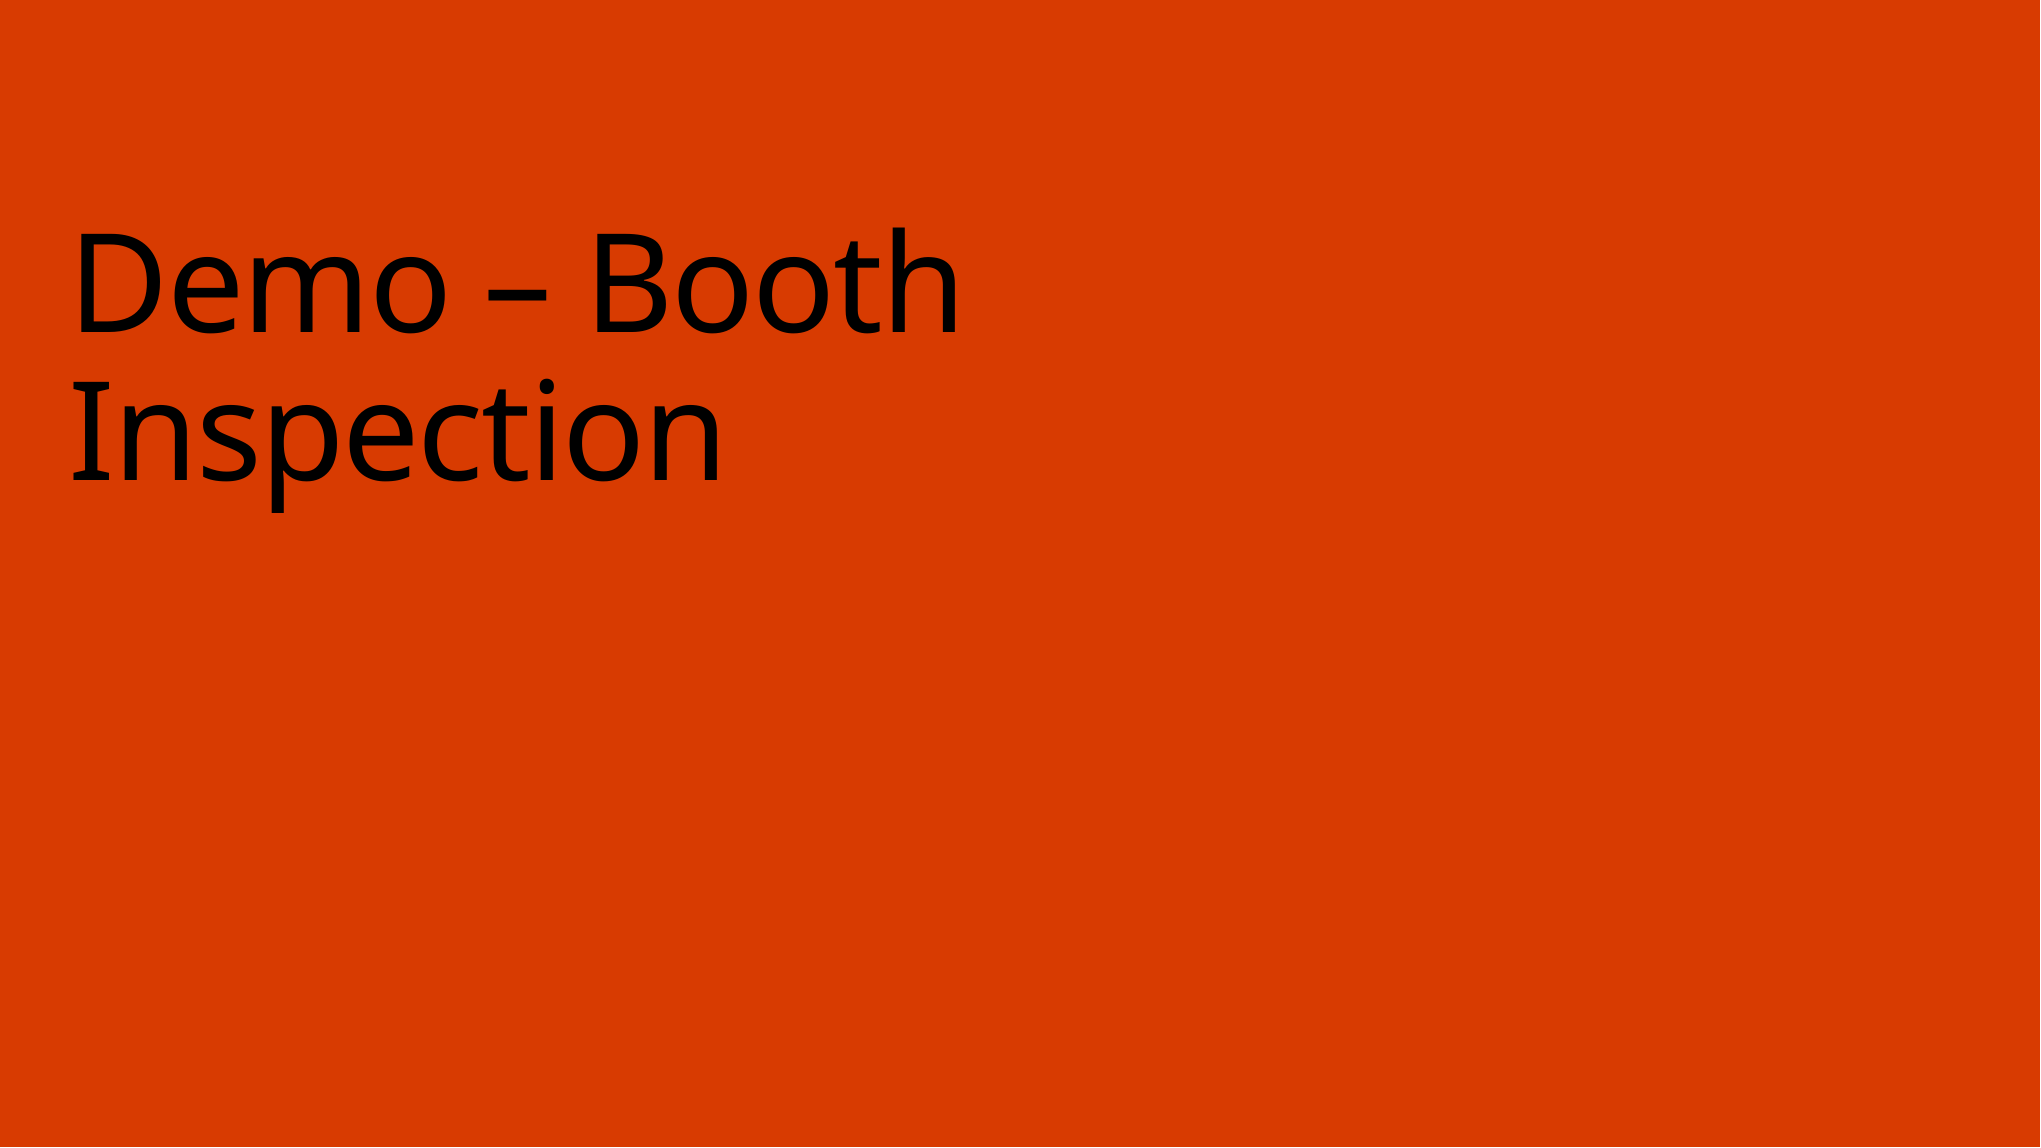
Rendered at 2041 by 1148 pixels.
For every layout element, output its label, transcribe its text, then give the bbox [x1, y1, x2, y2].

title Demo – Booth Inspection [45, 198, 1395, 529]
